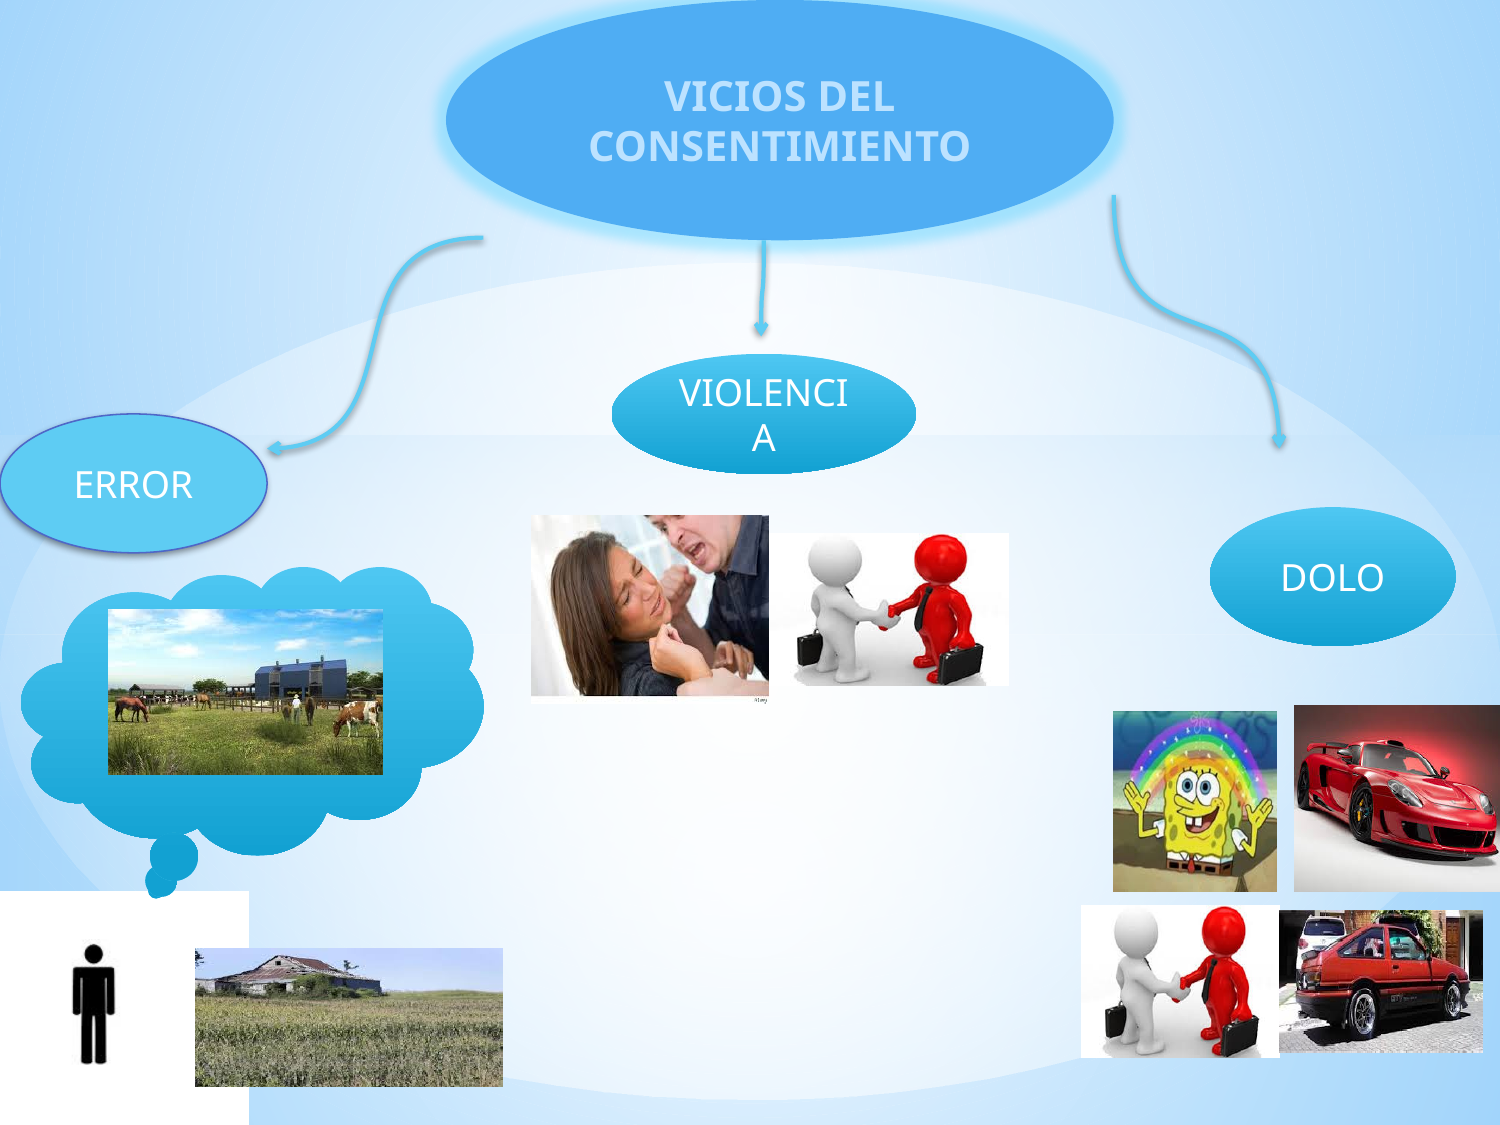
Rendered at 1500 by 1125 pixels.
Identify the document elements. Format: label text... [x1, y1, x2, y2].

text_box VICIOS DEL CONSENTIMIENTO [445, 0, 1114, 241]
picture [0, 891, 503, 1125]
picture [531, 515, 1009, 704]
picture [107, 609, 383, 775]
picture [1113, 710, 1277, 893]
picture [1081, 905, 1483, 1058]
text_box ERROR [0, 413, 268, 554]
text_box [266, 237, 484, 449]
text_box DOLO [1209, 507, 1456, 647]
picture [1294, 705, 1500, 893]
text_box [1069, 238, 1324, 405]
text_box [20, 566, 484, 889]
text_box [714, 286, 811, 290]
text_box VIOLENCIA [611, 353, 917, 475]
